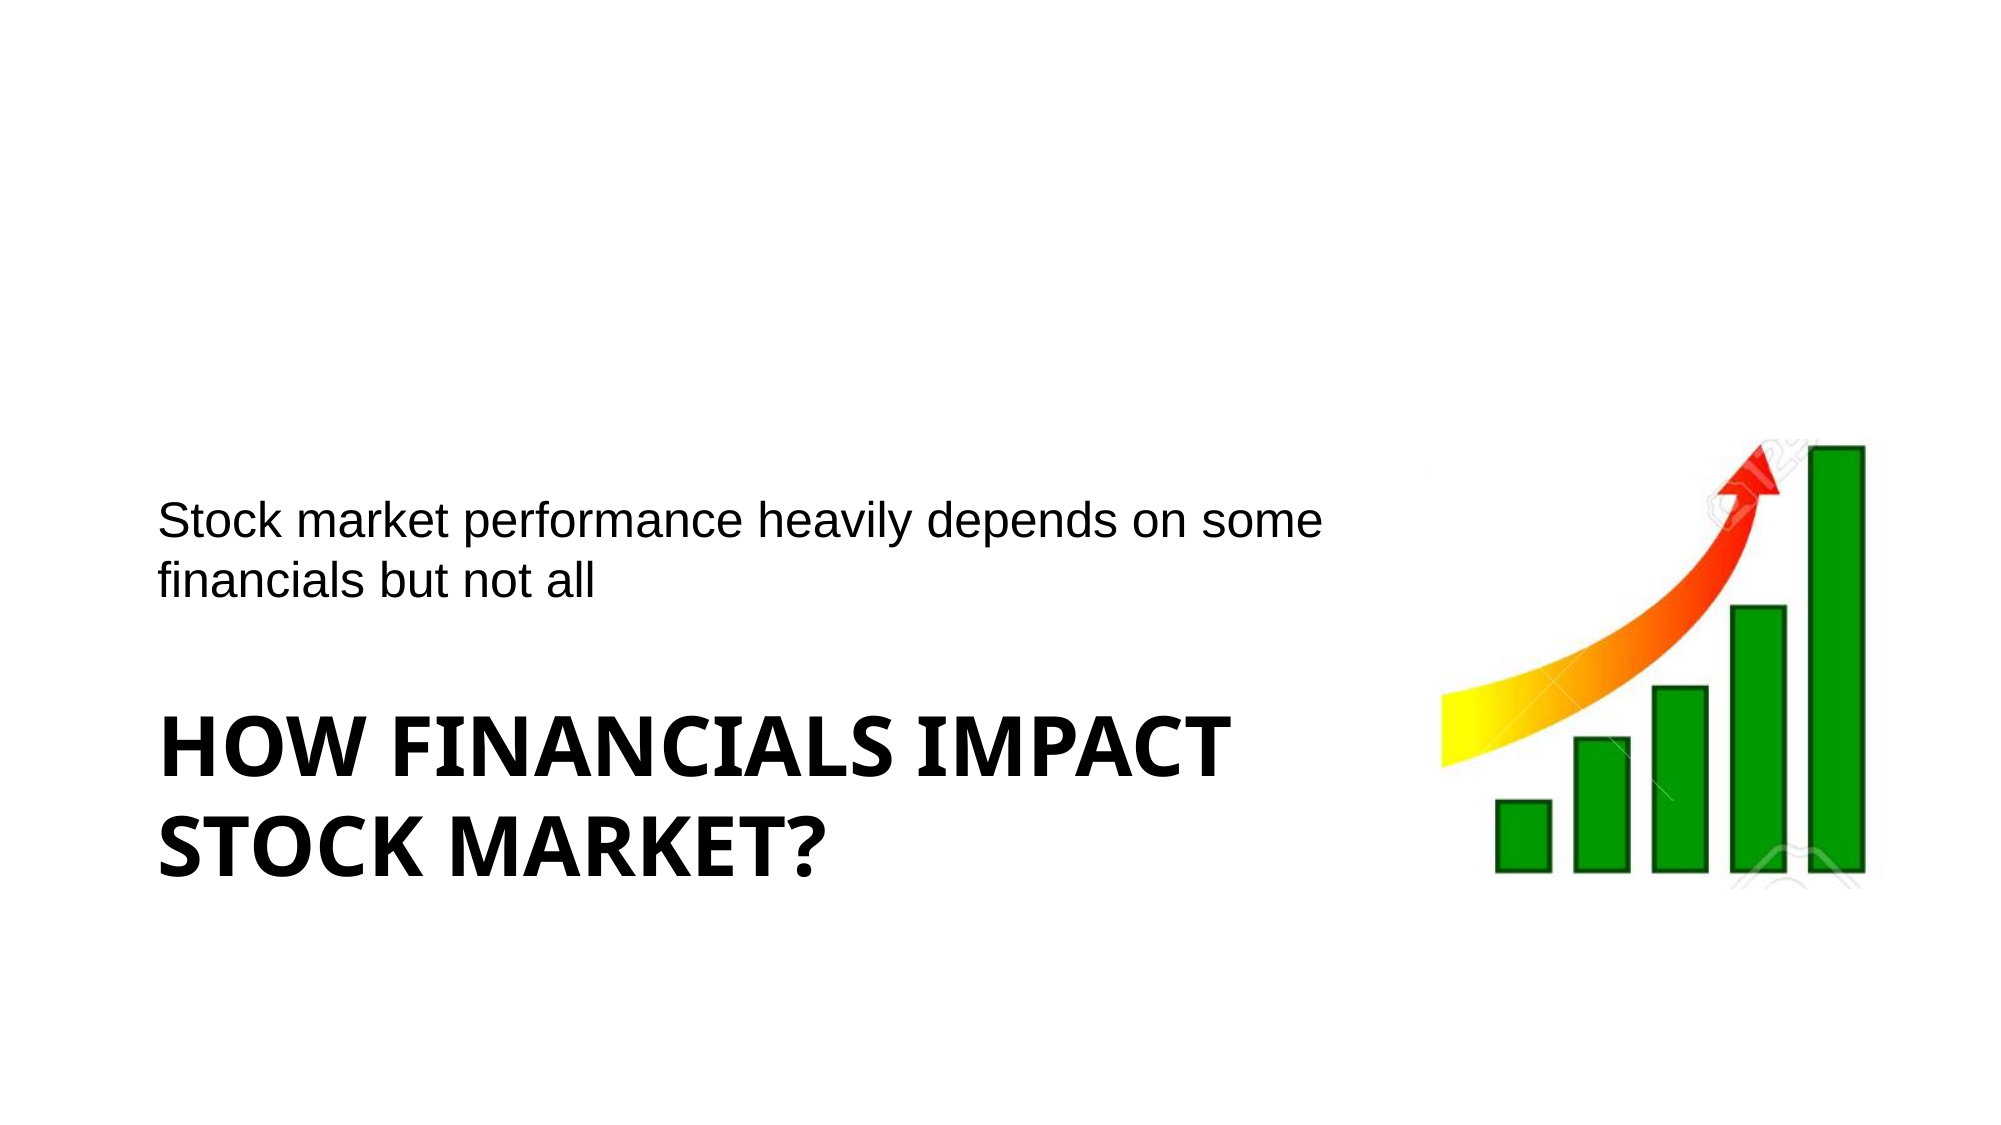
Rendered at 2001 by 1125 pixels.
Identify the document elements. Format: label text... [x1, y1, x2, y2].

picture [1425, 439, 1896, 889]
title How financials impact stock market? [142, 686, 1405, 910]
list Stock market performance heavily depends on some financials but not all [142, 439, 1405, 686]
